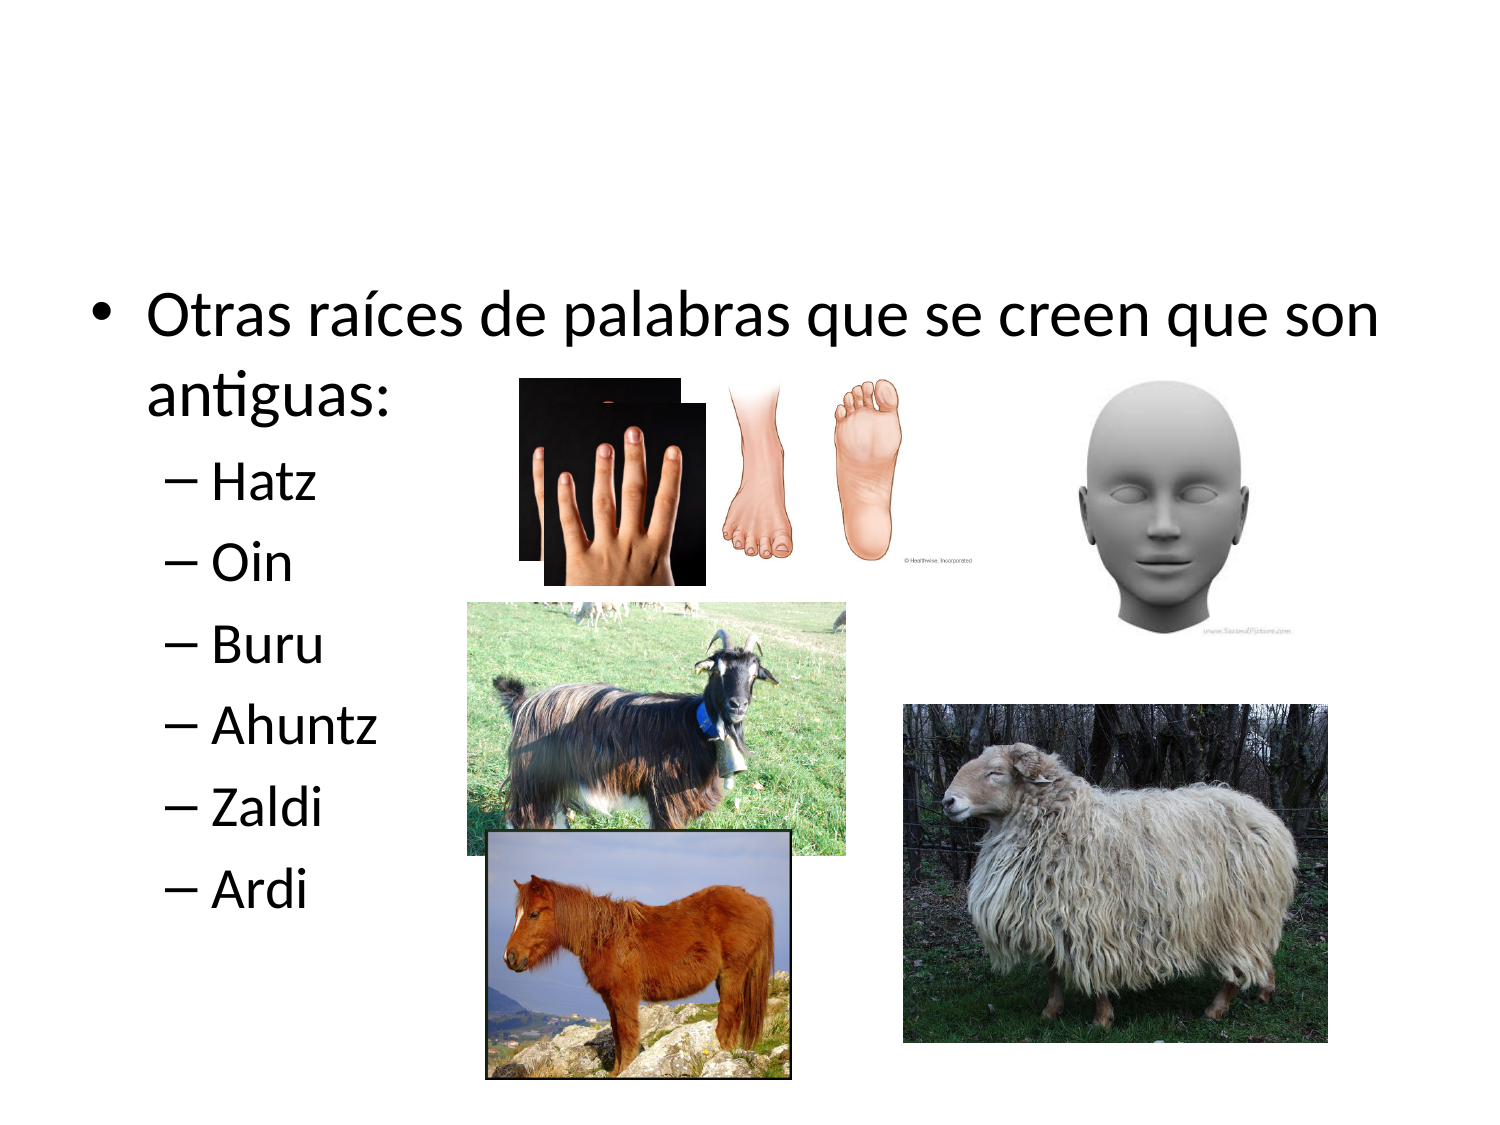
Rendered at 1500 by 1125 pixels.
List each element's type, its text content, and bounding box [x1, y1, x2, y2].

picture [519, 378, 973, 586]
picture [467, 601, 846, 1080]
picture [1034, 378, 1294, 638]
picture [903, 703, 1329, 1044]
list Otras raíces de palabras que se creen que son antiguas: Hatz Oin Buru Ahuntz Zaldi Ardi [75, 262, 1425, 1005]
